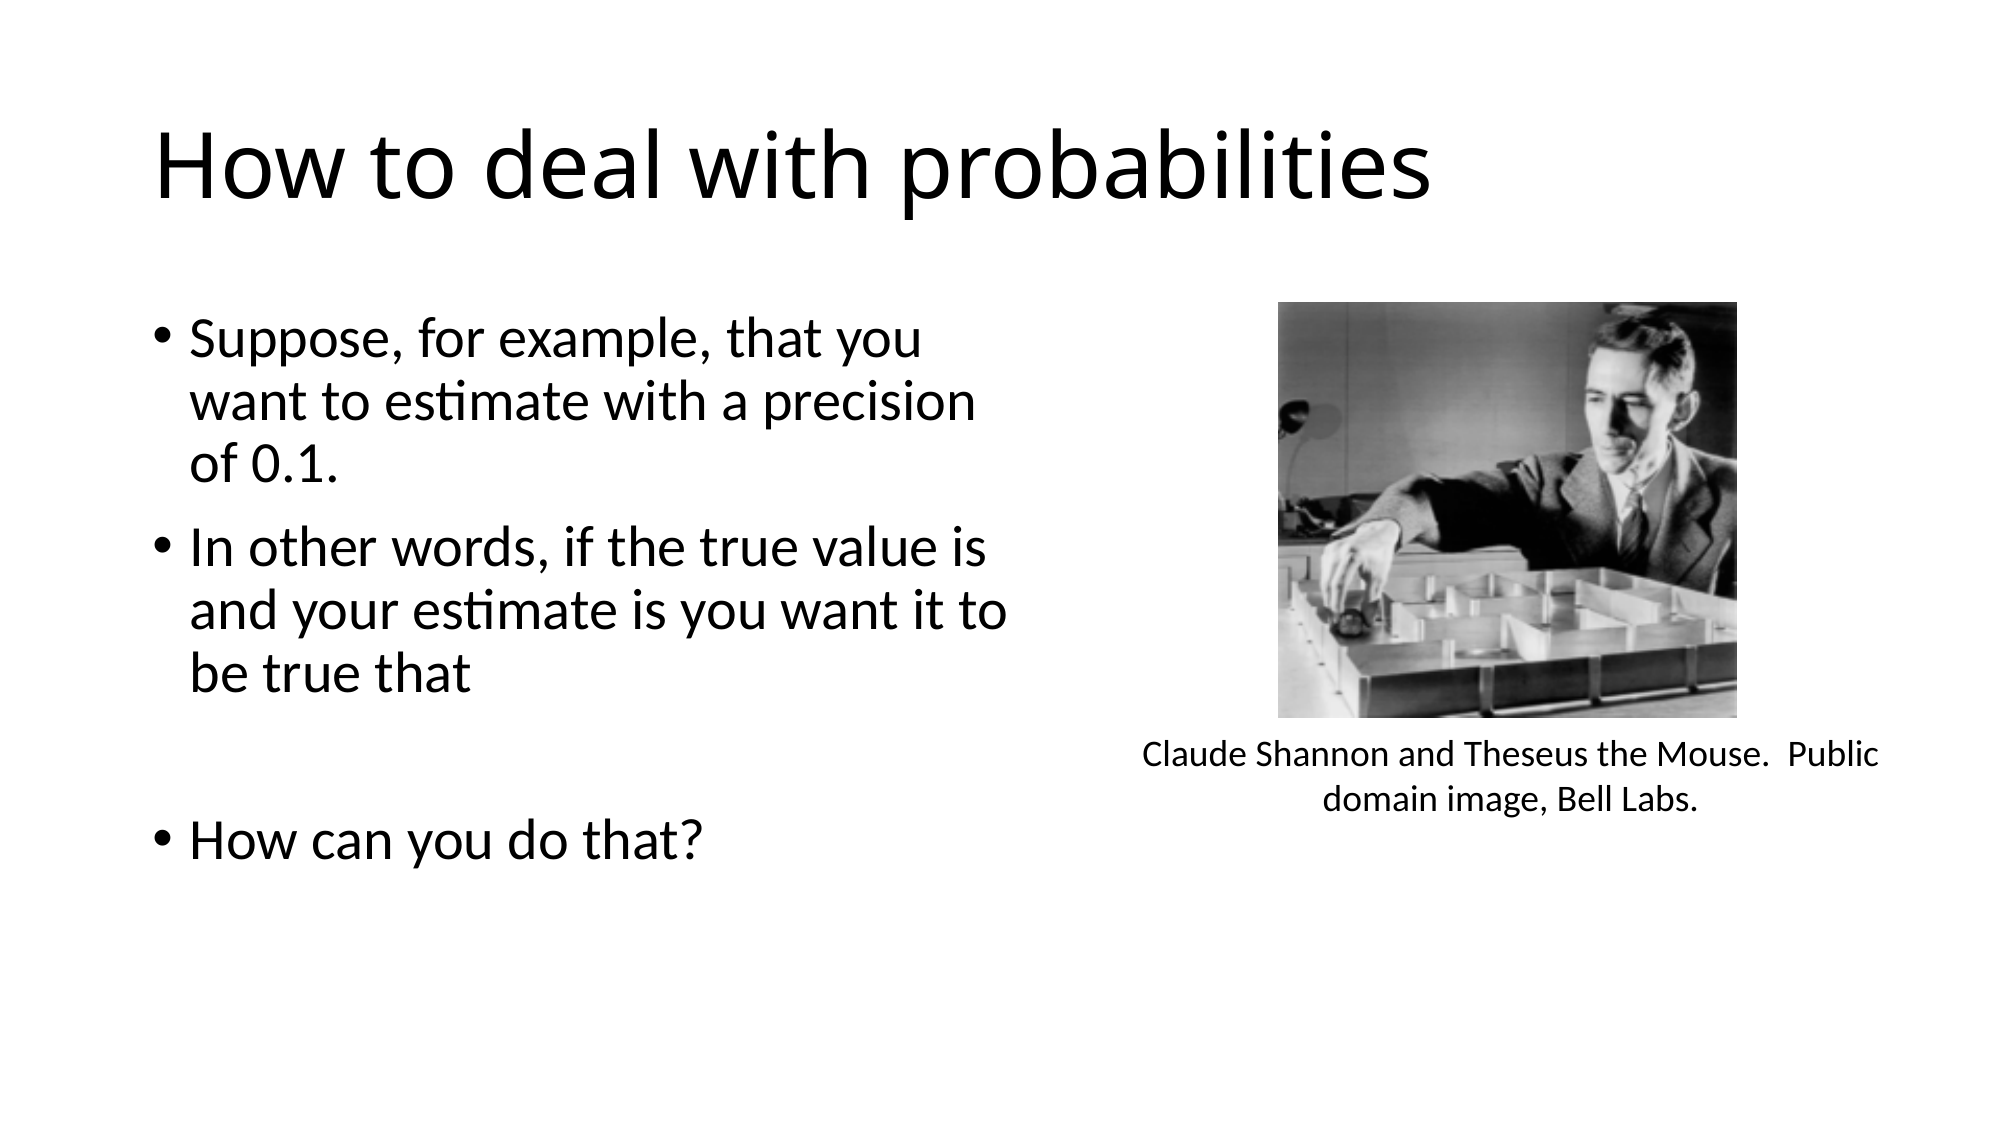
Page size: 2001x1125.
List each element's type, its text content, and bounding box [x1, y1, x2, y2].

picture [1278, 302, 1737, 718]
title How to deal with probabilities [137, 59, 1863, 278]
text_box Claude Shannon and Theseus the Mouse. Public domain image, Bell Labs. [1082, 721, 1940, 826]
